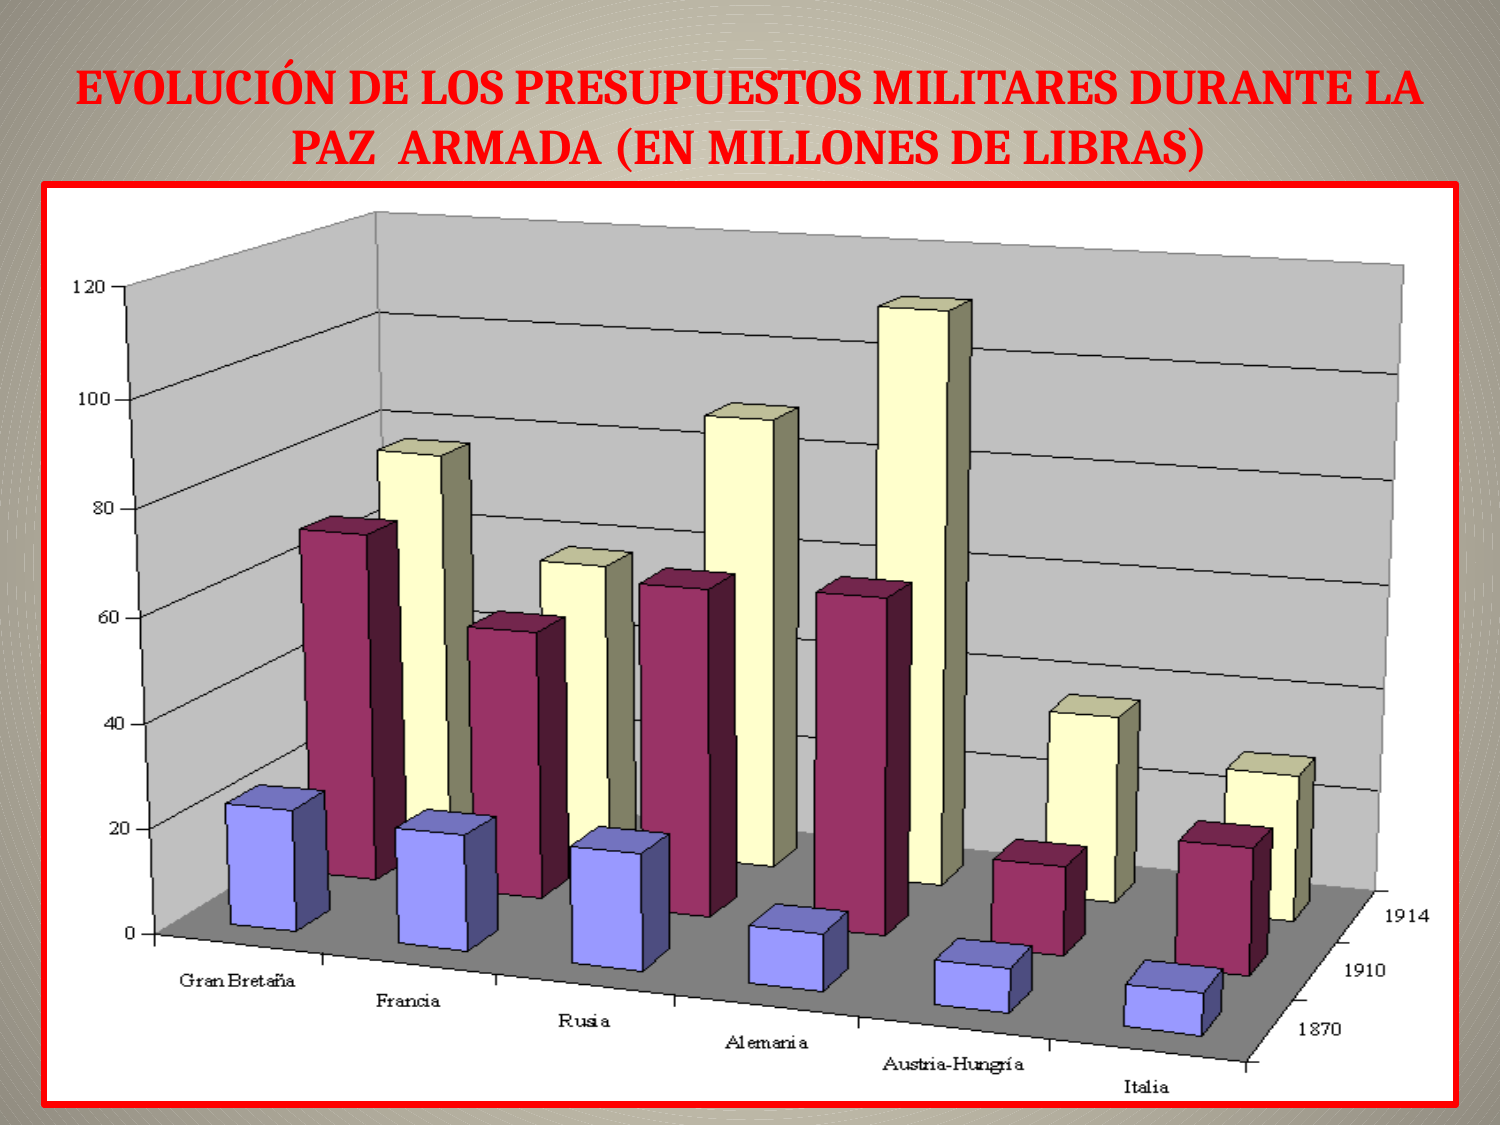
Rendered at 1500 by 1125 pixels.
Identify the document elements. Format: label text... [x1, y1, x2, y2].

text_box EVOLUCIÓN DE LOS PRESUPUESTOS MILITARES DURANTE LA PAZ ARMADA (EN MILLONES DE LIBRAS) [46, 46, 1454, 182]
picture [46, 187, 1454, 1102]
